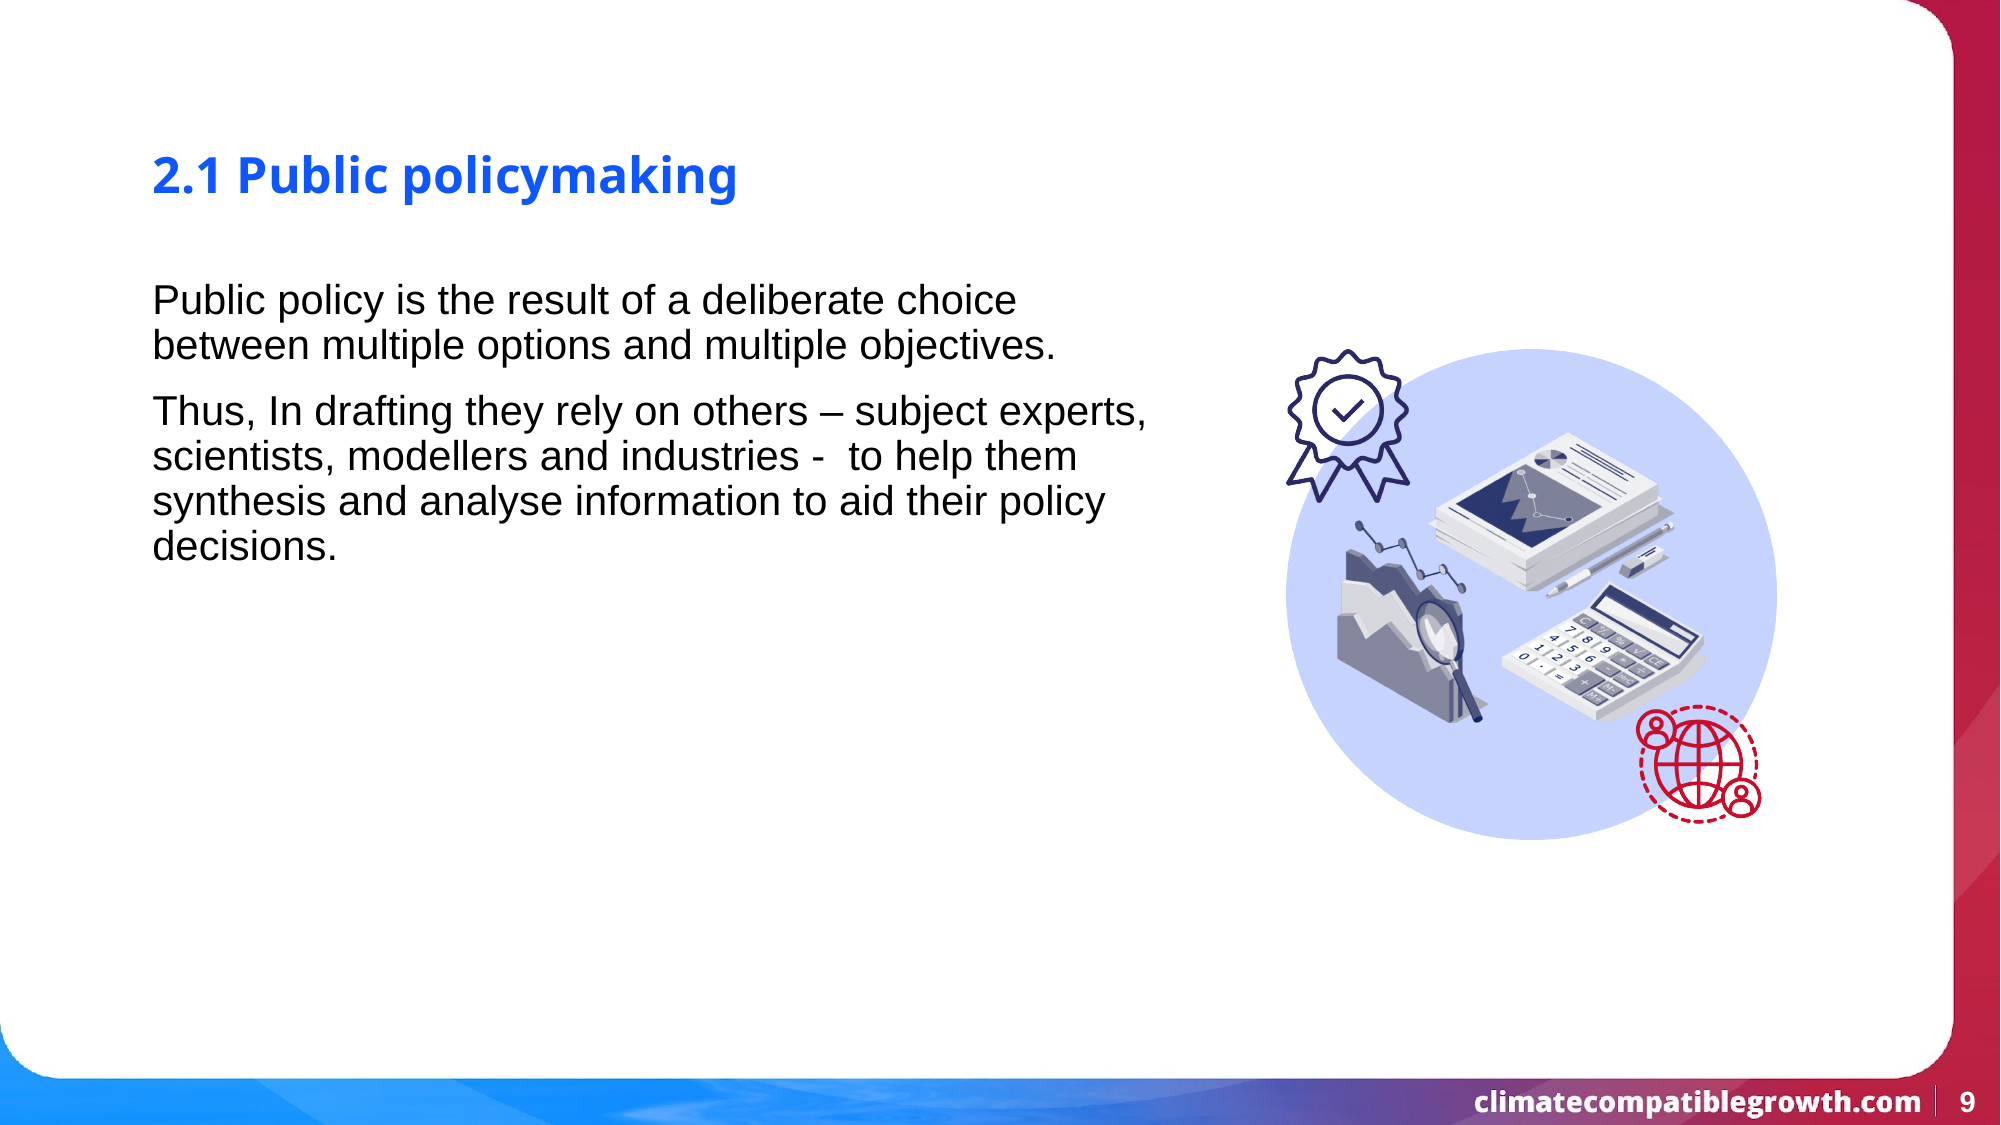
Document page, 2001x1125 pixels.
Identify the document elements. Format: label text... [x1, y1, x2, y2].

slide_number ‹#› [1935, 1077, 2000, 1125]
list 2.1 Public policymaking [137, 144, 988, 245]
list Public policy is the result of a deliberate choice between multiple options and multiple objectives. Thus, In drafting they rely on others – subject experts, scientists, modellers and industries - to help them synthesis and analyse information to aid their policy decisions. [137, 273, 1200, 916]
picture [0, 0, 2000, 1125]
